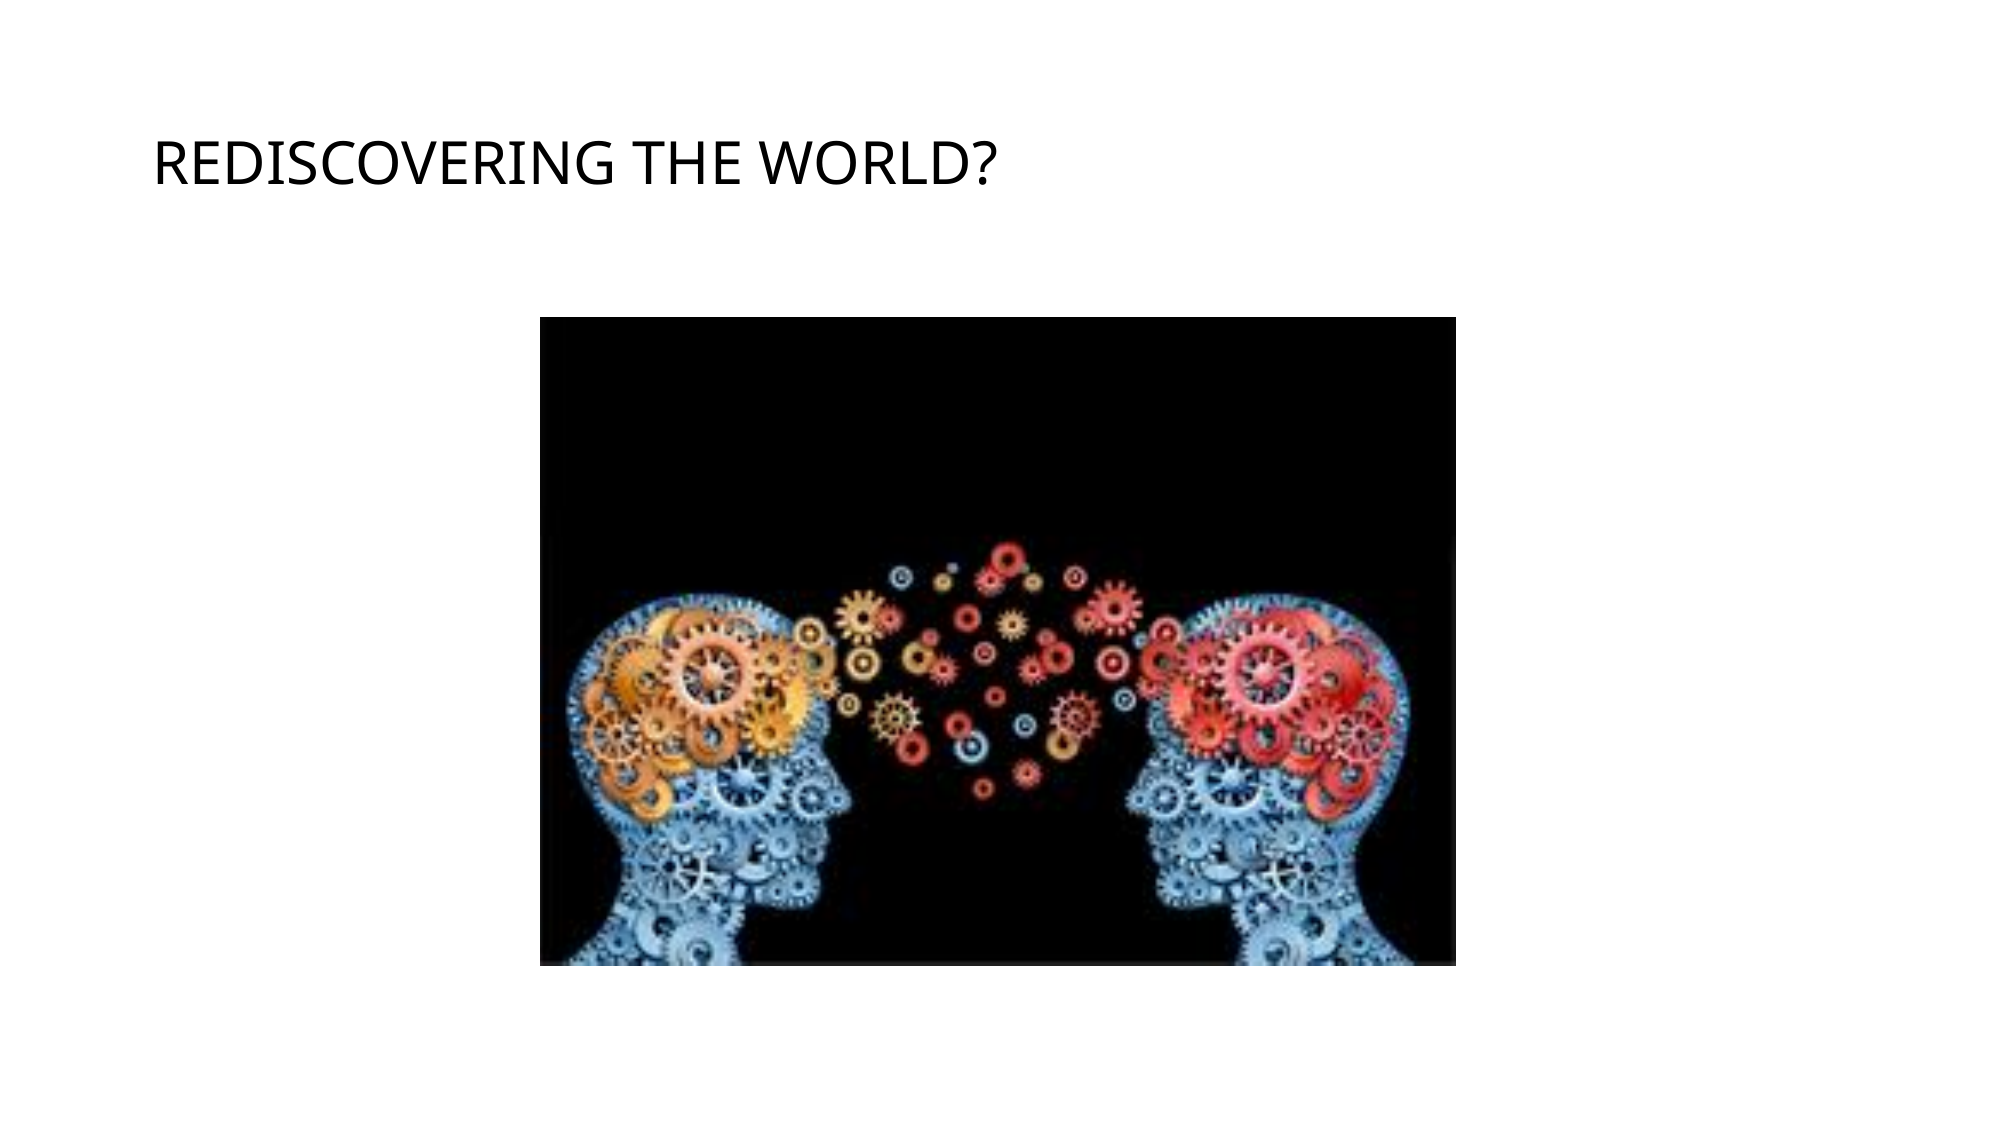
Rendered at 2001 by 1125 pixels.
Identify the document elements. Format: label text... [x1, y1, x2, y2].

picture [540, 317, 1456, 966]
title REDISCOVERING THE WORLD? [137, 59, 1863, 278]
